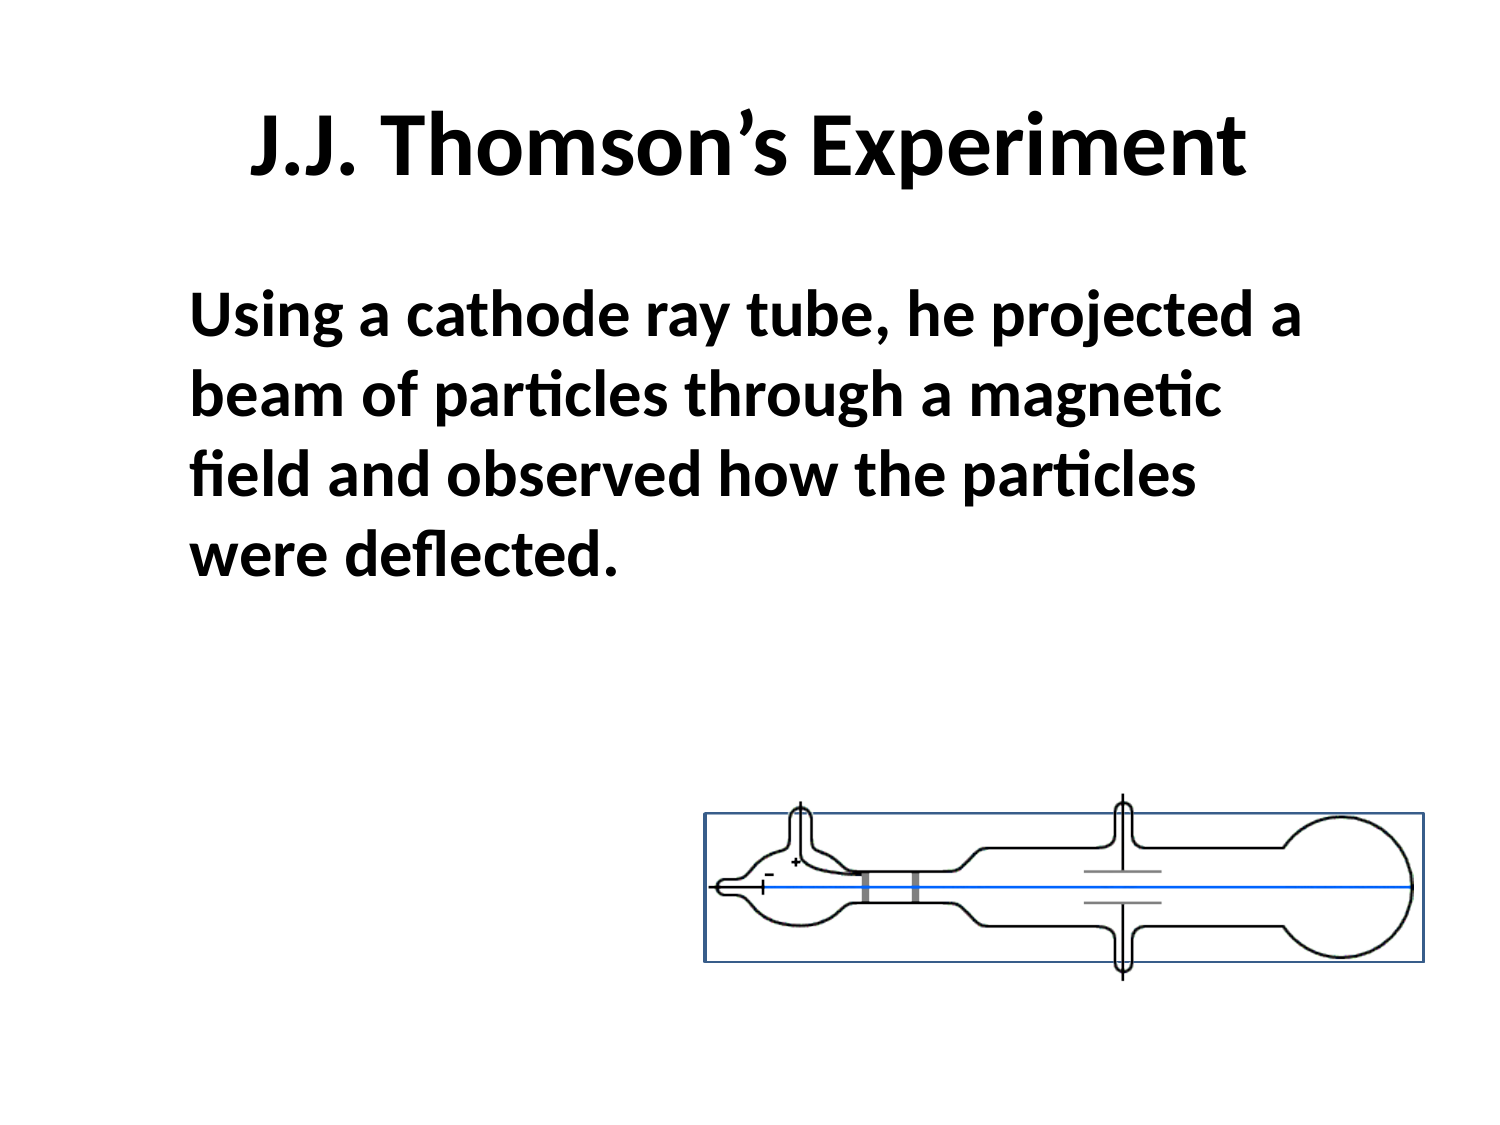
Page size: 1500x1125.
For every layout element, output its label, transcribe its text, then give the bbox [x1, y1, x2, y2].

picture [706, 791, 1414, 983]
title J.J. Thomson’s Experiment [75, 45, 1425, 233]
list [1419, 812, 1426, 963]
list Using a cathode ray tube, he projected a beam of particles through a magnetic field and observed how the particles were deflected. [174, 262, 1325, 713]
